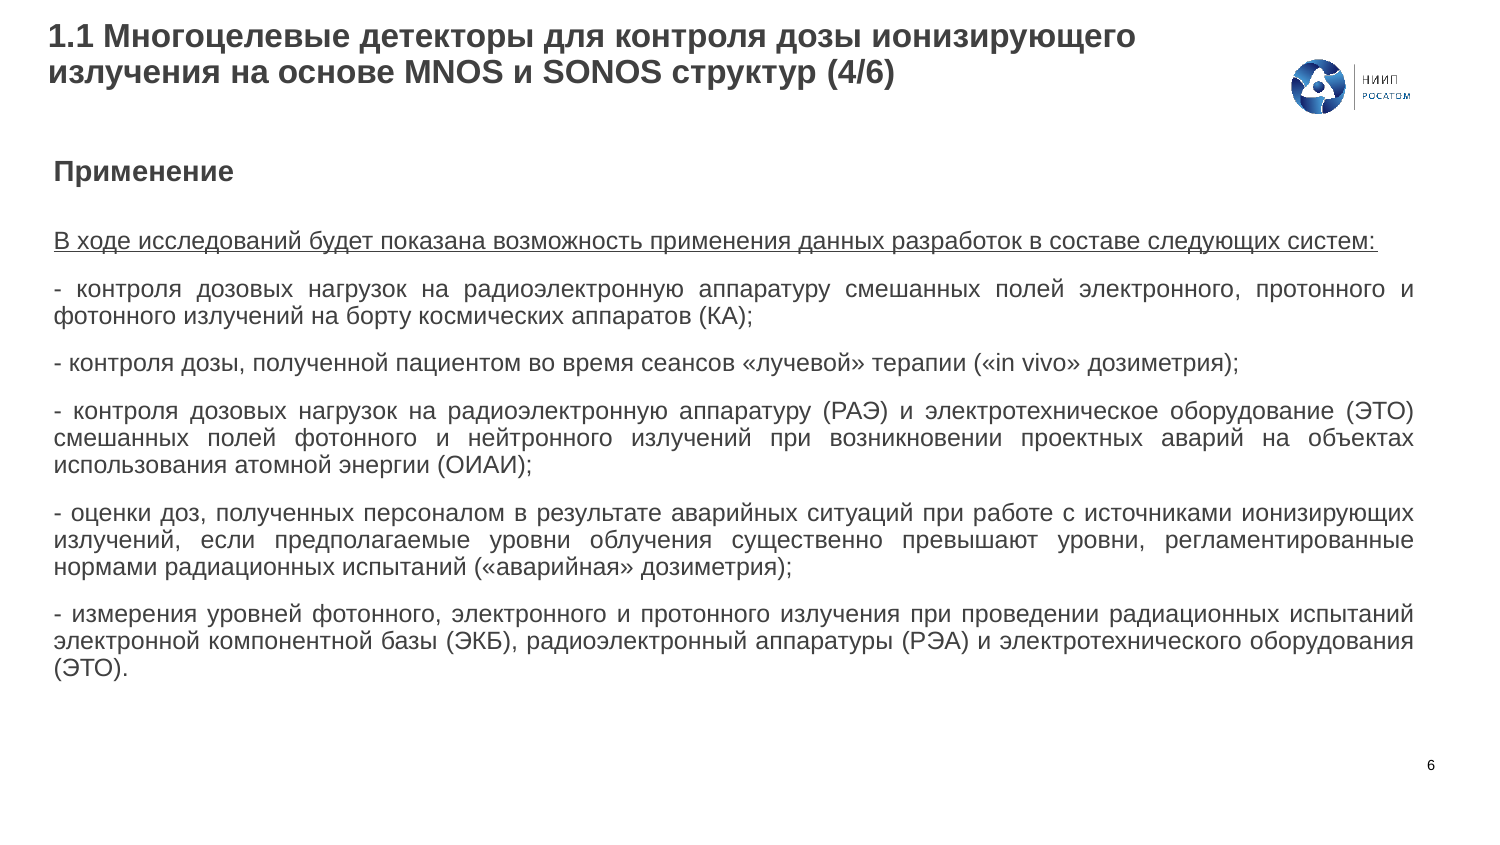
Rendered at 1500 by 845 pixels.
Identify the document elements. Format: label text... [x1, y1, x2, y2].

list В ходе исследований будет показана возможность применения данных разработок в составе следующих систем: - контроля дозовых нагрузок на радиоэлектронную аппаратуру смешанных полей электронного, протонного и фотонного излучений на борту космических аппаратов (КА); - контроля дозы, полученной пациентом во время сеансов «лучевой» терапии («in vivo» дозиметрия); - контроля дозовых нагрузок на радиоэлектронную аппаратуру (РАЭ) и электротехническое оборудование (ЭТО) смешанных полей фотонного и нейтронного излучений при возникновении проектных аварий на объектах использования атомной энергии (ОИАИ); - оценки доз, полученных персоналом в результате аварийных ситуаций при работе с источниками ионизирующих излучений, если предполагаемые уровни облучения существенно превышают уровни, регламентированные нормами радиационных испытаний («аварийная» дозиметрия); - измерения уровней фотонного, электронного и протонного излучения при проведении радиационных испытаний электронной компонентной базы (ЭКБ), радиоэлектронный аппаратуры (РЭА) и электротехнического оборудования (ЭТО). [53, 227, 1417, 735]
picture [1261, 53, 1440, 120]
text_box 1.1 Многоцелевые детекторы для контроля дозы ионизирующего излучения на основе MNOS и SONOS структур (4/6) [47, 19, 1205, 95]
title Применение [53, 156, 346, 211]
